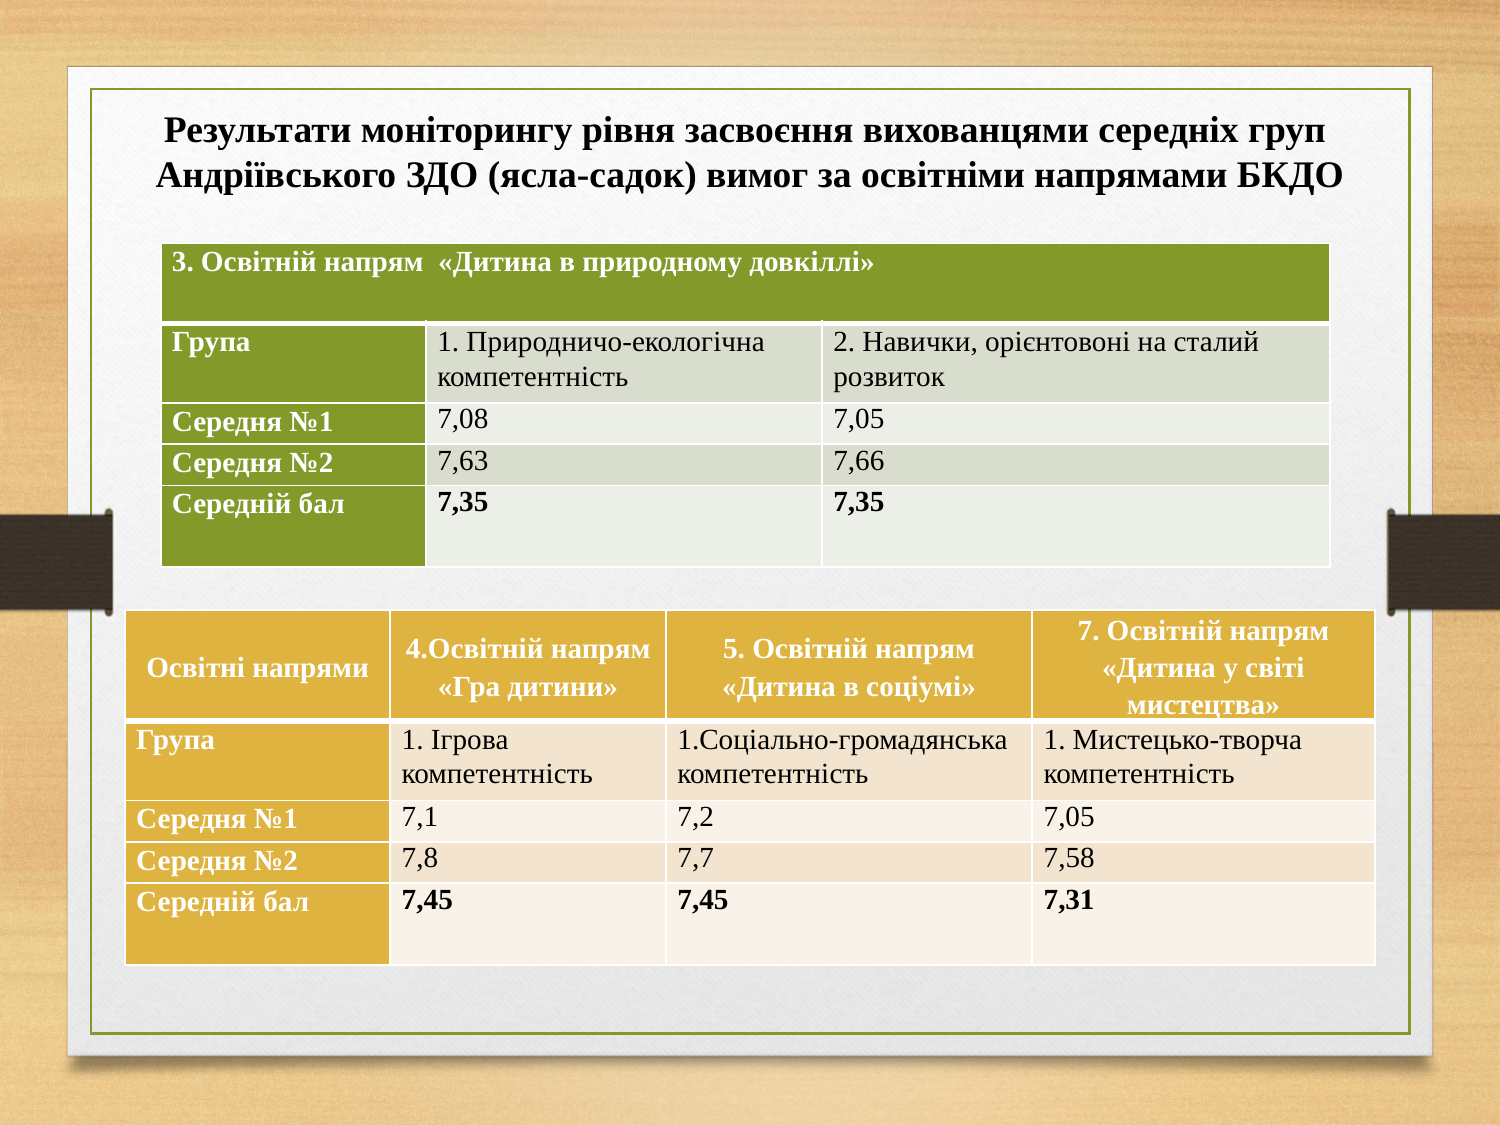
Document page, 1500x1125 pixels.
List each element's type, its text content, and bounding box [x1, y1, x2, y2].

table_header Освітні напрями [126, 611, 389, 718]
table_cell 7,05 [823, 404, 1329, 443]
table_cell 7,8 [391, 843, 665, 882]
table_cell 7,45 [667, 884, 1031, 964]
table_cell Група [126, 724, 389, 800]
table_header 7. Освітній напрям «Дитина у світі мистецтва» [1033, 611, 1374, 718]
table_cell 1. Ігрова компетентність [391, 724, 665, 800]
table_header 5. Освітній напрям «Дитина в соціумі» [667, 611, 1031, 718]
table_cell 7,2 [667, 801, 1031, 841]
table_header 4.Освітній напрям «Гра дитини» [391, 611, 665, 718]
table_cell 7,45 [391, 884, 665, 964]
table_cell 7,08 [427, 404, 821, 443]
table_cell 7,66 [823, 445, 1329, 485]
table_cell 7,7 [667, 843, 1031, 882]
table_cell Середній бал [162, 486, 425, 566]
table_cell 2. Навички, орієнтовоні на сталий розвиток [823, 326, 1329, 402]
table_cell Середня №1 [162, 404, 425, 443]
table_cell 7,58 [1033, 843, 1374, 882]
picture [0, 0, 1500, 1125]
table_cell 7,35 [823, 486, 1329, 566]
table_cell Середня №2 [126, 843, 389, 882]
table_cell 7,63 [427, 445, 821, 485]
title Результати моніторингу рівня засвоєння вихованцями середніх груп Андріївського ЗДО (ясла-садок) вимог за освітніми напрямами БКДО [88, 80, 1412, 220]
table_cell 1. Природничо-екологічна компетентність [427, 326, 821, 402]
table_cell Група [162, 326, 425, 402]
table_cell Середній бал [126, 884, 389, 964]
table_cell 1.Соціально-громадянська компетентність [667, 724, 1031, 800]
table_cell 7,05 [1033, 801, 1374, 841]
table_cell Середня №2 [162, 445, 425, 485]
table_header 3. Освітній напрям «Дитина в природному довкіллі» [162, 244, 1329, 321]
table_cell 7,35 [427, 486, 821, 566]
table_cell 7,1 [391, 801, 665, 841]
table_cell Середня №1 [126, 801, 389, 841]
table_cell 1. Мистецько-творча компетентність [1033, 724, 1374, 800]
table_cell 7,31 [1033, 884, 1374, 964]
